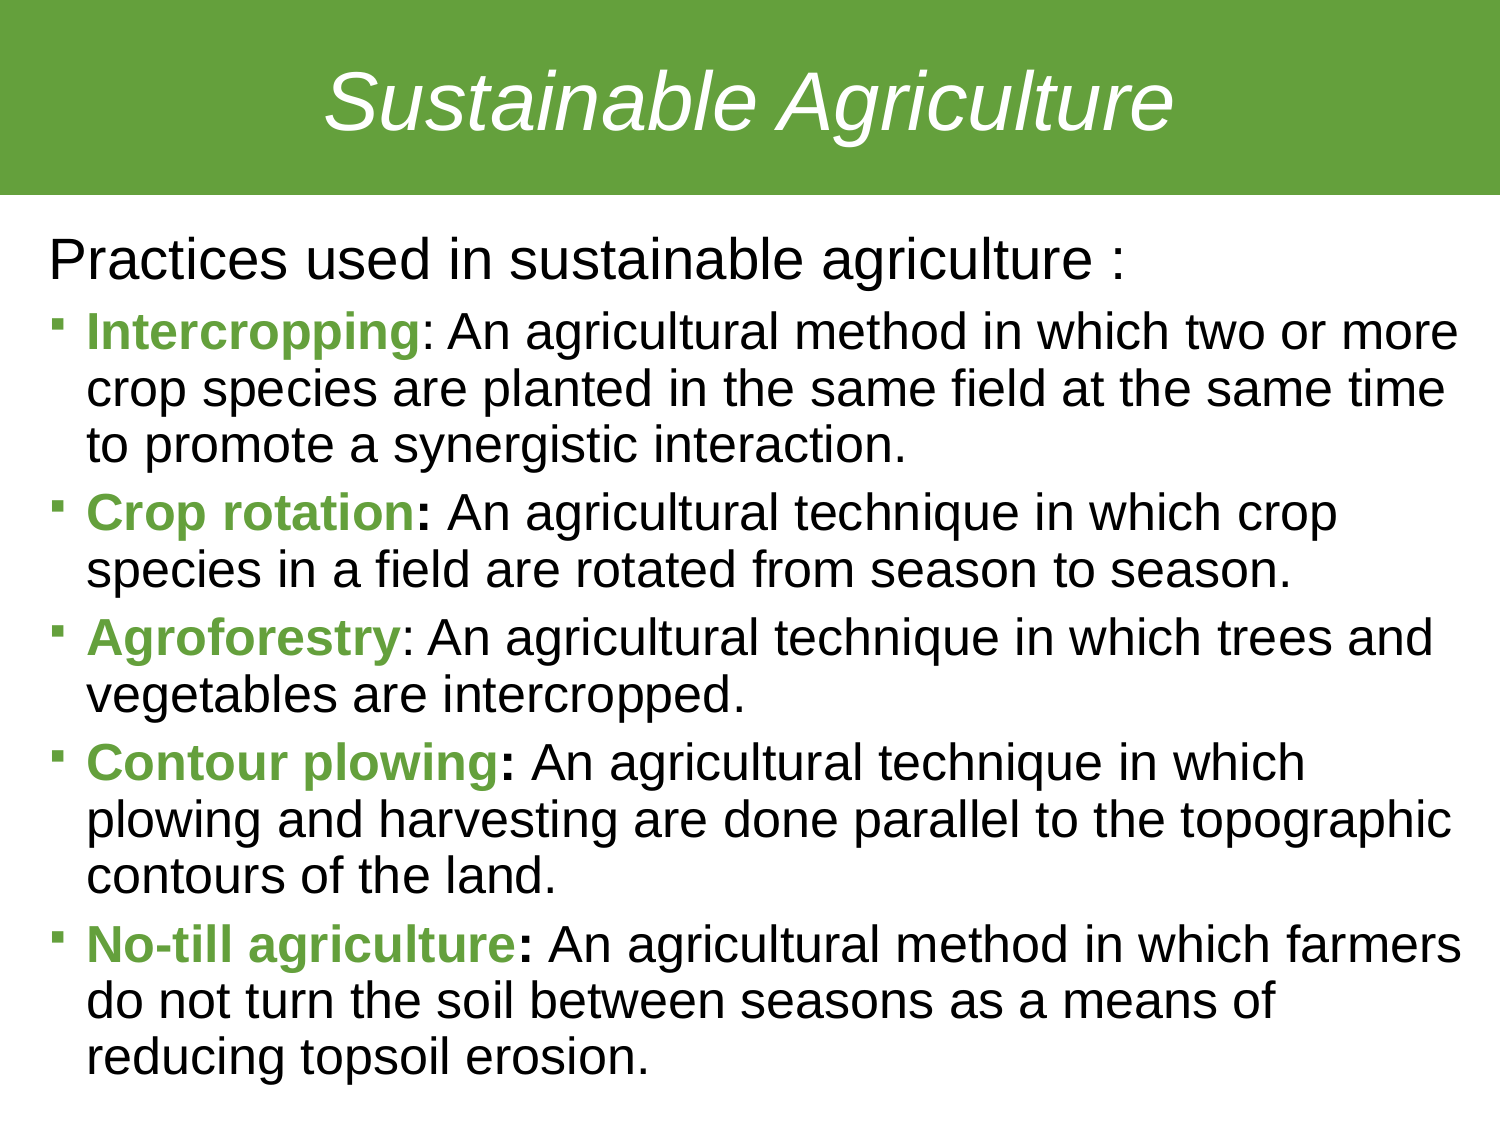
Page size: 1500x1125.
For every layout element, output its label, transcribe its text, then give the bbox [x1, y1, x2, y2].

list Practices used in sustainable agriculture : Intercropping: An agricultural method in which two or more crop species are planted in the same field at the same time to promote a synergistic interaction. Crop rotation: An agricultural technique in which crop species in a field are rotated from season to season. Agroforestry: An agricultural technique in which trees and vegetables are intercropped. Contour plowing: An agricultural technique in which plowing and harvesting are done parallel to the topographic contours of the land. No-till agriculture: An agricultural method in which farmers do not turn the soil between seasons as a means of reducing topsoil erosion. [33, 221, 1500, 1125]
title Sustainable Agriculture [0, 0, 1500, 195]
